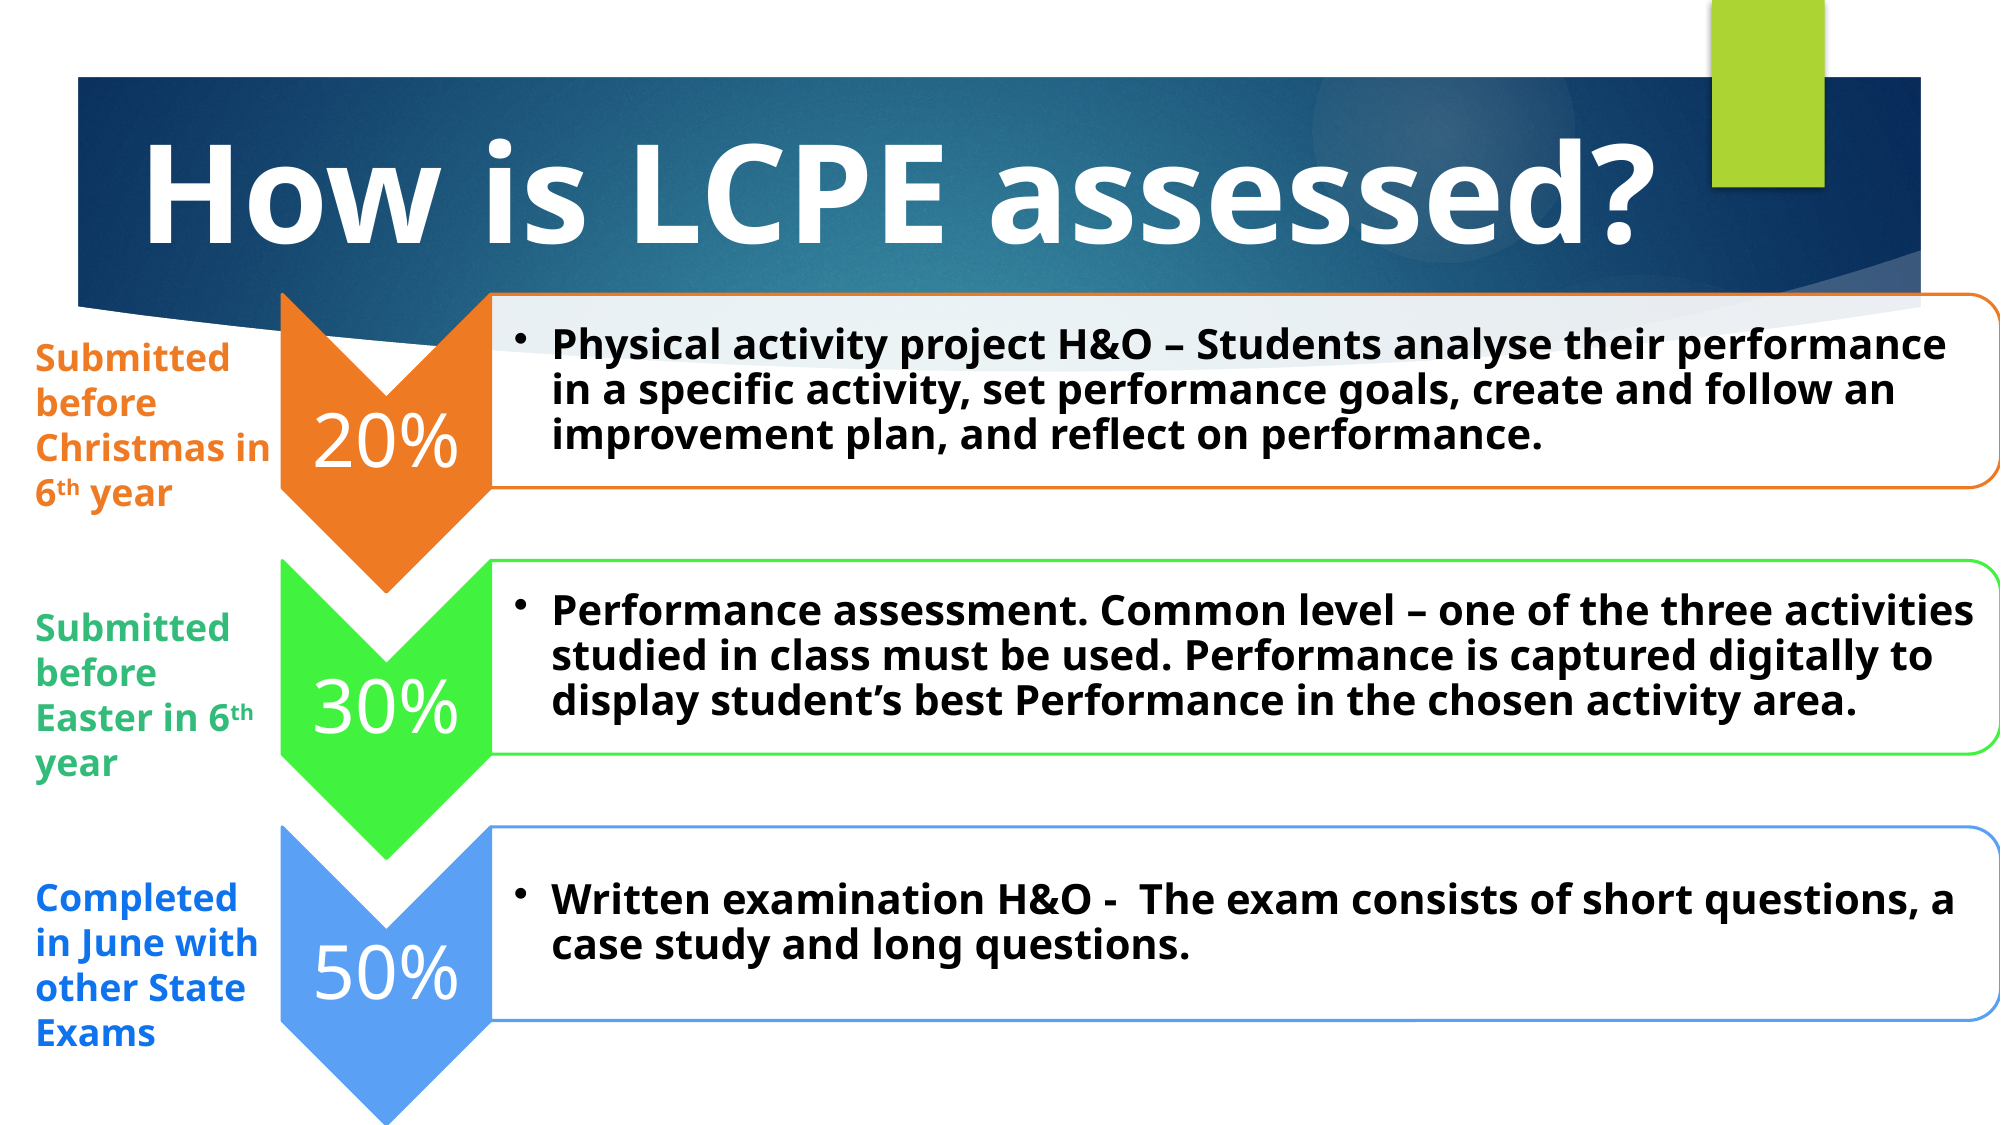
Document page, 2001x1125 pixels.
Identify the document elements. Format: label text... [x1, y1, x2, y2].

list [281, 293, 2000, 1125]
text_box Submitted before Christmas in 6th year Submitted before Easter in 6th year Completed in June with other State Exams [20, 326, 275, 1061]
text_box How is LCPE assessed? [123, 99, 1740, 279]
